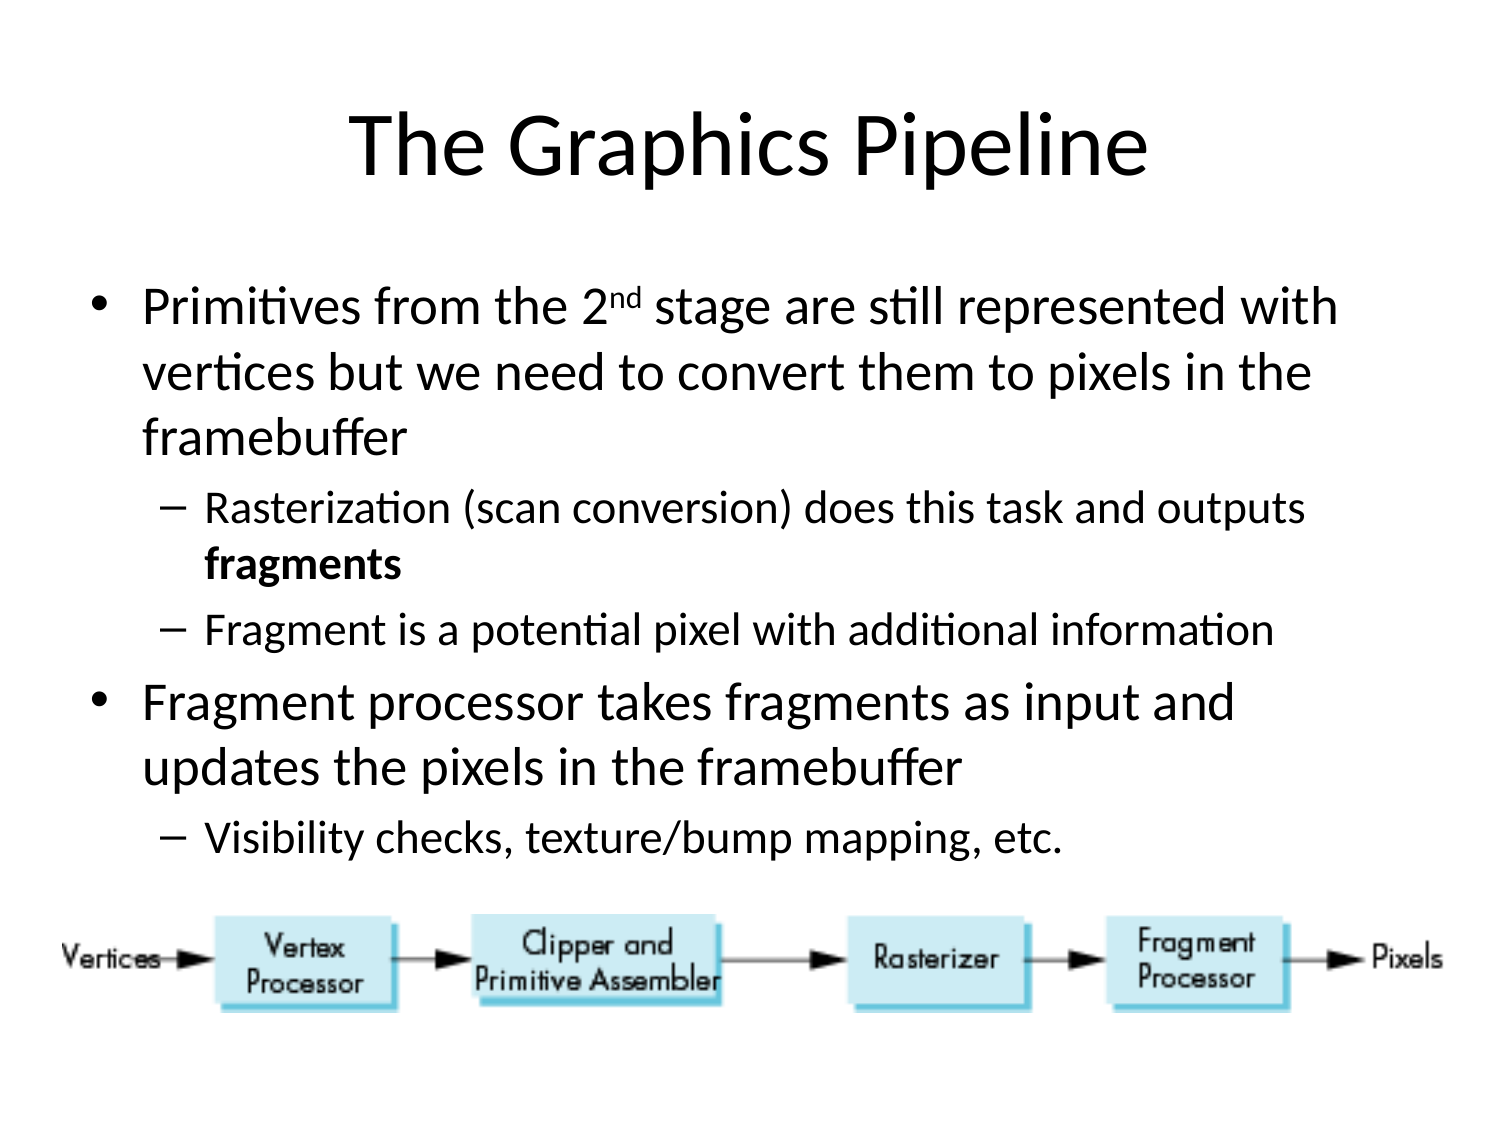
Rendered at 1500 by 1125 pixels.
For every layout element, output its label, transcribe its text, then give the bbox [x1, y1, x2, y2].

text_box Primitives from the 2nd stage are still represented with vertices but we need to convert them to pixels in the framebuffer Rasterization (scan conversion) does this task and outputs fragments Fragment is a potential pixel with additional information Fragment processor takes fragments as input and updates the pixels in the framebuffer Visibility checks, texture/bump mapping, etc. [75, 262, 1425, 875]
text_box The Graphics Pipeline [75, 45, 1425, 233]
picture [62, 914, 1446, 1013]
